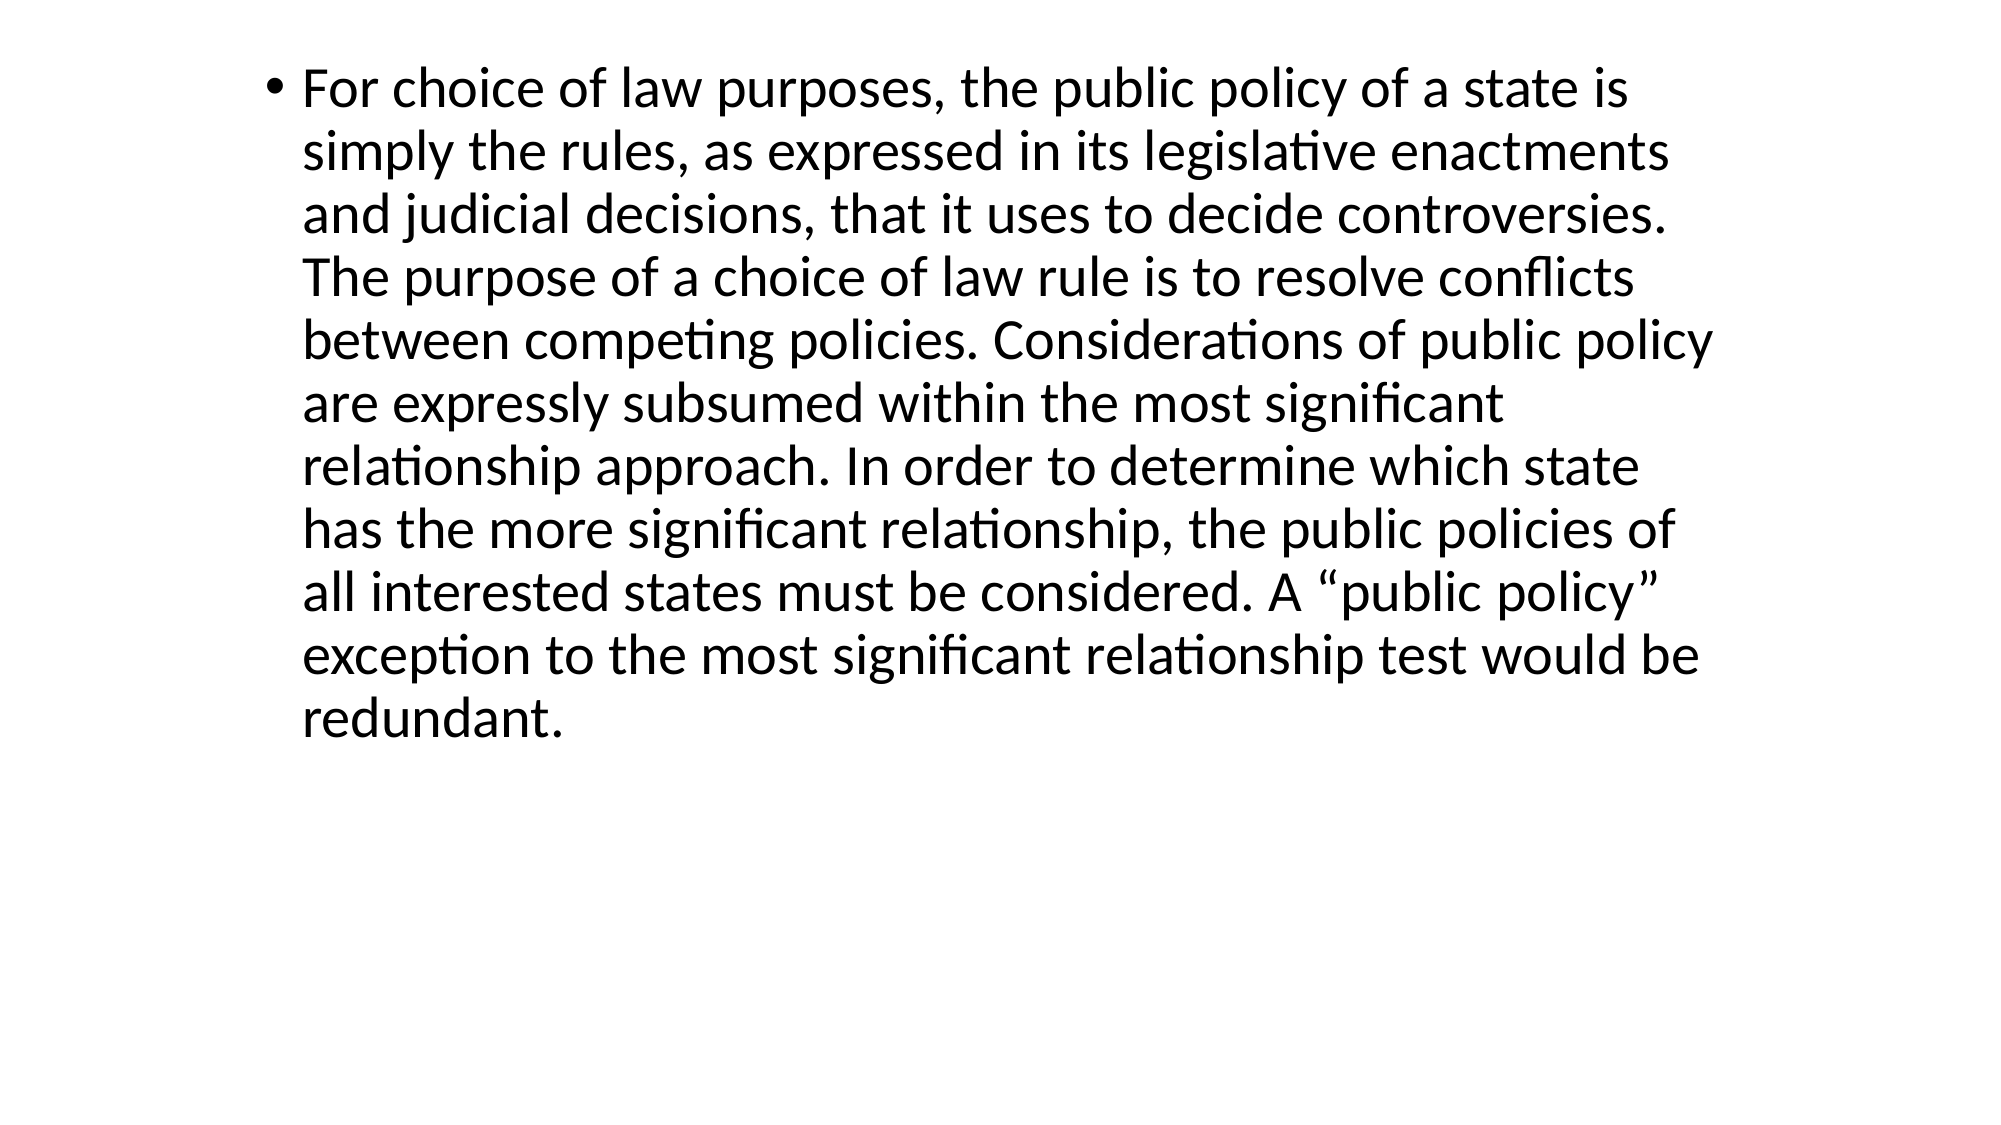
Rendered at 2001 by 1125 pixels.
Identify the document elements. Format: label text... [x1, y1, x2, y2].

list For choice of law purposes, the public policy of a state is simply the rules, as expressed in its legislative enactments and judicial decisions, that it uses to decide controversies. The purpose of a choice of law rule is to resolve conflicts between competing policies. Considerations of public policy are expressly subsumed within the most significant relationship approach. In order to determine which state has the more significant relationship, the public policies of all interested states must be considered. A “public policy” exception to the most significant relationship test would be redundant. [249, 50, 1750, 1063]
